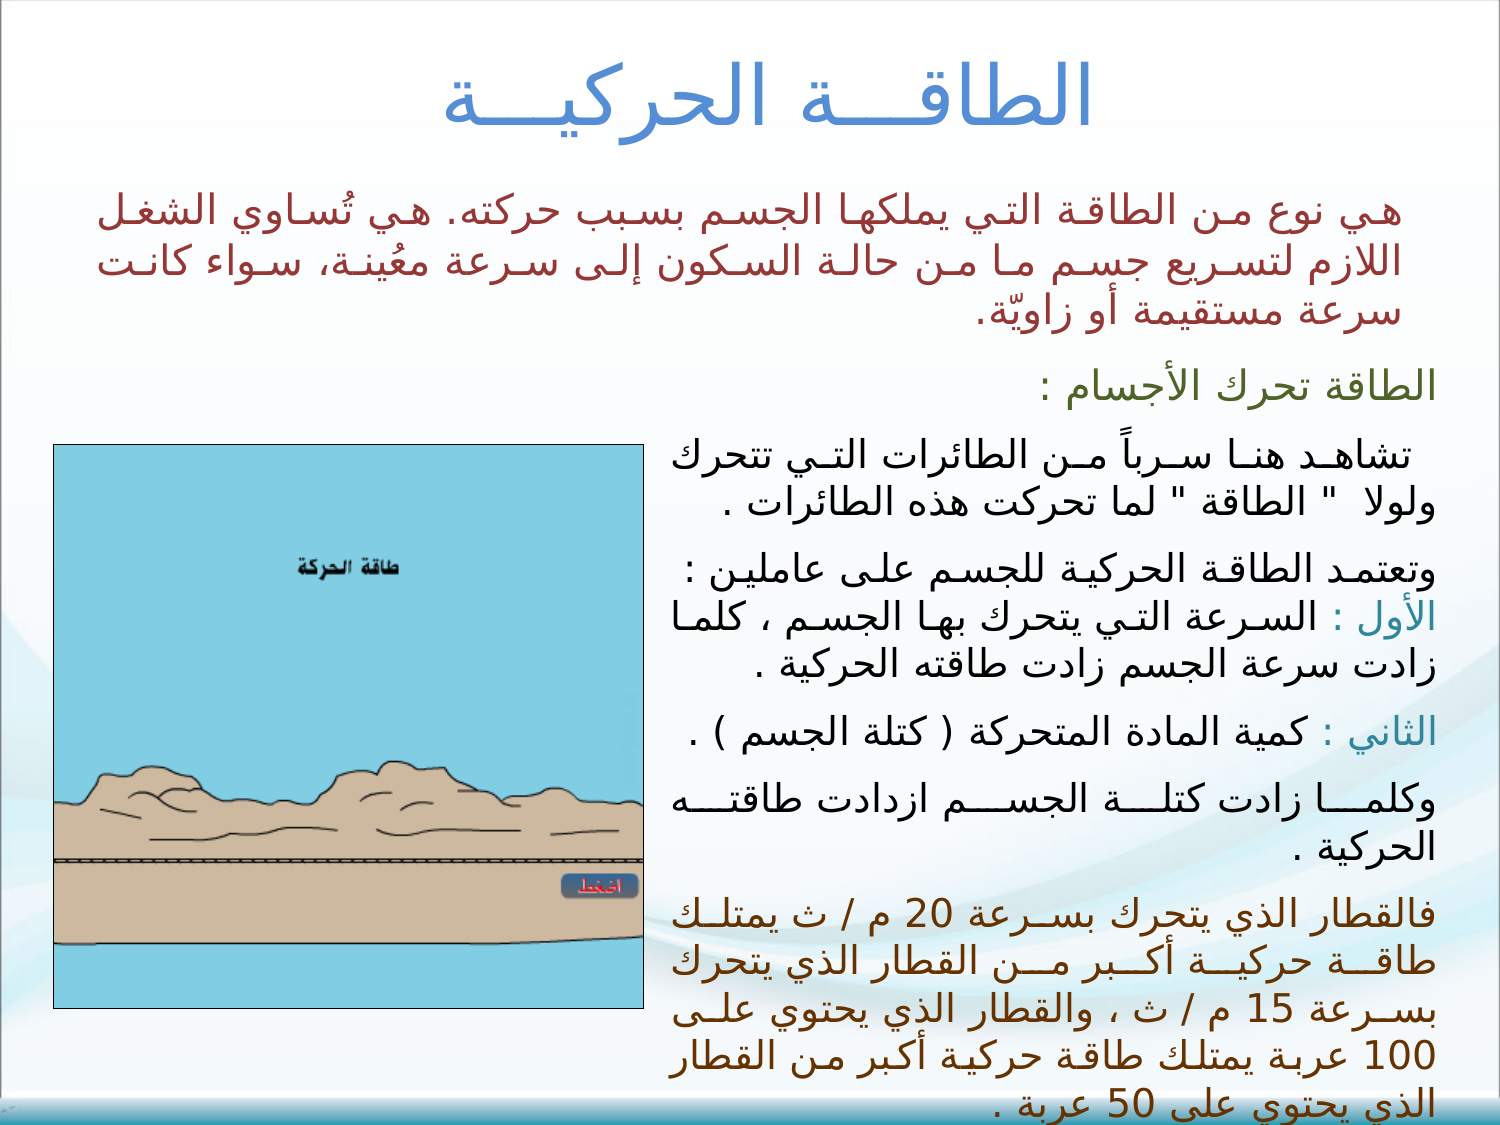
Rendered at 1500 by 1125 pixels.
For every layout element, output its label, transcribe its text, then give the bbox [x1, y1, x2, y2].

picture [0, 0, 1500, 1125]
text_box الطاقـــة الحركيـــة [425, 35, 1129, 150]
text_box هي نوع من الطاقة التي يملكها الجسم بسبب حركته. هي تُساوي الشغل اللازم لتسريع جسم ما من حالة السكون إلى سرعة معُينة، سواء كانت سرعة مستقيمة أو زاويّة. [81, 175, 1418, 341]
text_box الطاقة تحرك الأجسام : تشاهد هنا سرباً من الطائرات التي تتحرك ولولا " الطاقة " لما تحركت هذه الطائرات . وتعتمد الطاقة الحركية للجسم على عاملين : الأول : السرعة التي يتحرك بها الجسم ، كلما زادت سرعة الجسم زادت طاقته الحركية . الثاني : كمية المادة المتحركة ( كتلة الجسم ) . وكلما زادت كتلة الجسم ازدادت طاقته الحركية . فالقطار الذي يتحرك بسرعة 20 م / ث يمتلك طاقة حركية أكبر من القطار الذي يتحرك بسرعة 15 م / ث ، والقطار الذي يحتوي على 100 عربة يمتلك طاقة حركية أكبر من القطار الذي يحتوي على 50 عربة . [656, 351, 1453, 1125]
